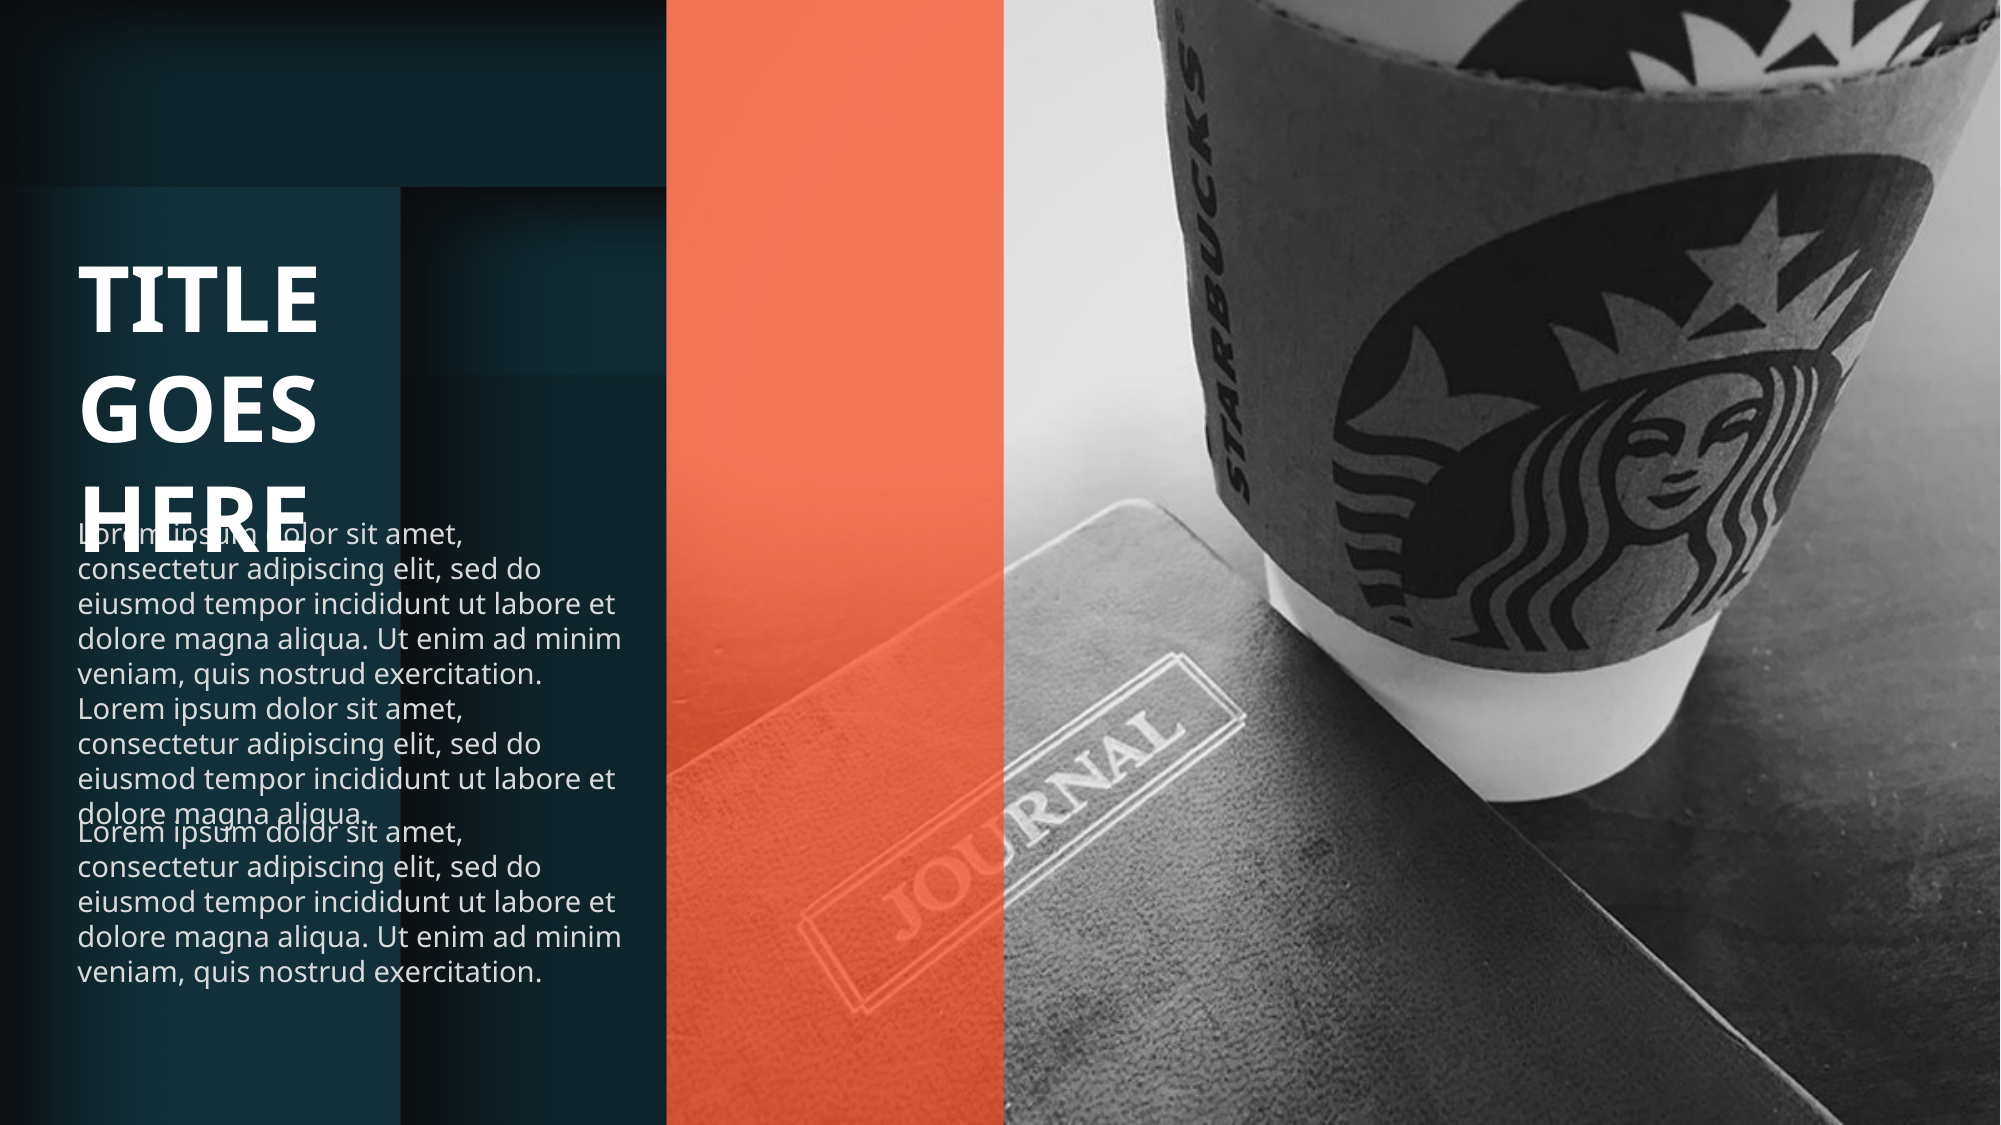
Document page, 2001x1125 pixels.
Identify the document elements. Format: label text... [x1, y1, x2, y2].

text_box Lorem ipsum dolor sit amet, consectetur adipiscing elit, sed do eiusmod tempor incididunt ut labore et dolore magna aliqua. Ut enim ad minim veniam, quis nostrud exercitation. Lorem ipsum dolor sit amet, consectetur adipiscing elit, sed do eiusmod tempor incididunt ut labore et dolore magna aliqua. [62, 507, 643, 805]
text_box [666, 0, 1005, 1125]
text_box TITLE GOES HERE [62, 233, 549, 578]
text_box [1005, 0, 2000, 1125]
text_box Lorem ipsum dolor sit amet, consectetur adipiscing elit, sed do eiusmod tempor incididunt ut labore et dolore magna aliqua. Ut enim ad minim veniam, quis nostrud exercitation. [62, 805, 643, 996]
